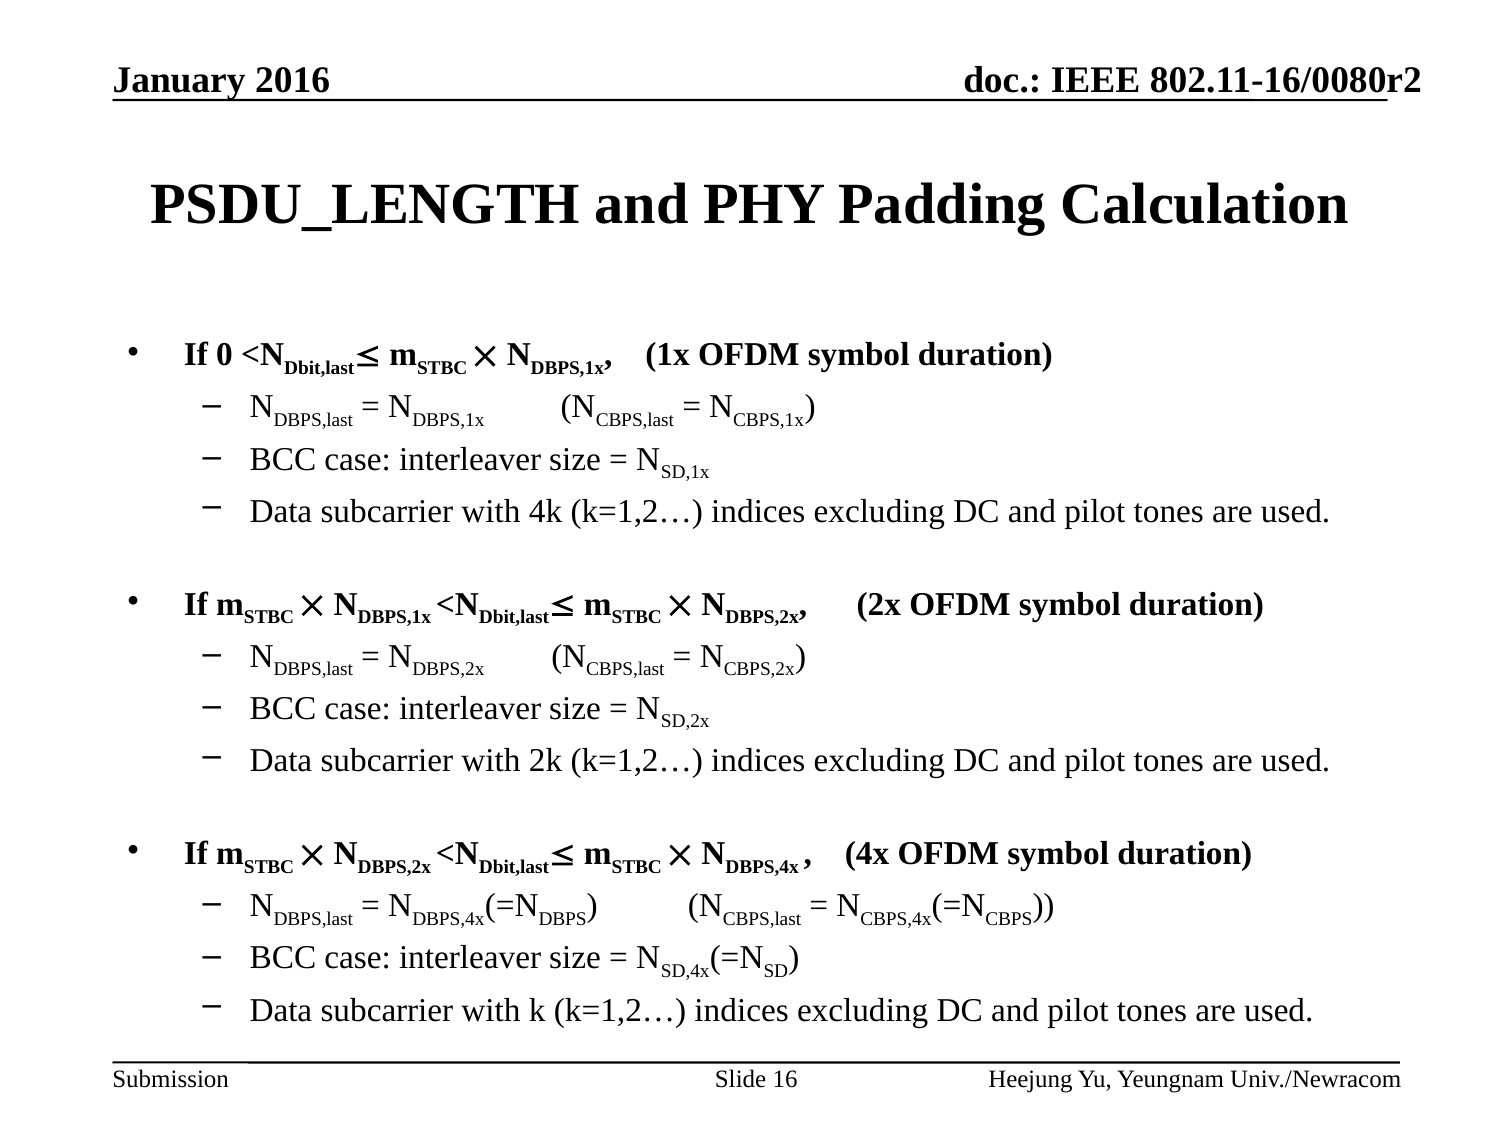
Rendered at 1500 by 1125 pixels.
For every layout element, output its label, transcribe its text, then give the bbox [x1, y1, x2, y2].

slide_number Slide 16 [712, 1061, 800, 1093]
list If 0 <NDbit,last mSTBC  NDBPS,1x, (1x OFDM symbol duration) NDBPS,last = NDBPS,1x (NCBPS,last = NCBPS,1x) BCC case: interleaver size = NSD,1x Data subcarrier with 4k (k=1,2…) indices excluding DC and pilot tones are used. If mSTBC  NDBPS,1x <NDbit,last mSTBC  NDBPS,2x, (2x OFDM symbol duration) NDBPS,last = NDBPS,2x (NCBPS,last = NCBPS,2x) BCC case: interleaver size = NSD,2x Data subcarrier with 2k (k=1,2…) indices excluding DC and pilot tones are used. If mSTBC  NDBPS,2x <NDbit,last mSTBC  NDBPS,4x , (4x OFDM symbol duration) NDBPS,last = NDBPS,4x(=NDBPS) (NCBPS,last = NCBPS,4x(=NCBPS)) BCC case: interleaver size = NSD,4x(=NSD) Data subcarrier with k (k=1,2…) indices excluding DC and pilot tones are used. [112, 324, 1388, 1001]
title PSDU_LENGTH and PHY Padding Calculation [112, 112, 1388, 288]
footer Heejung Yu, Yeungnam Univ./Newracom [943, 1061, 1402, 1093]
